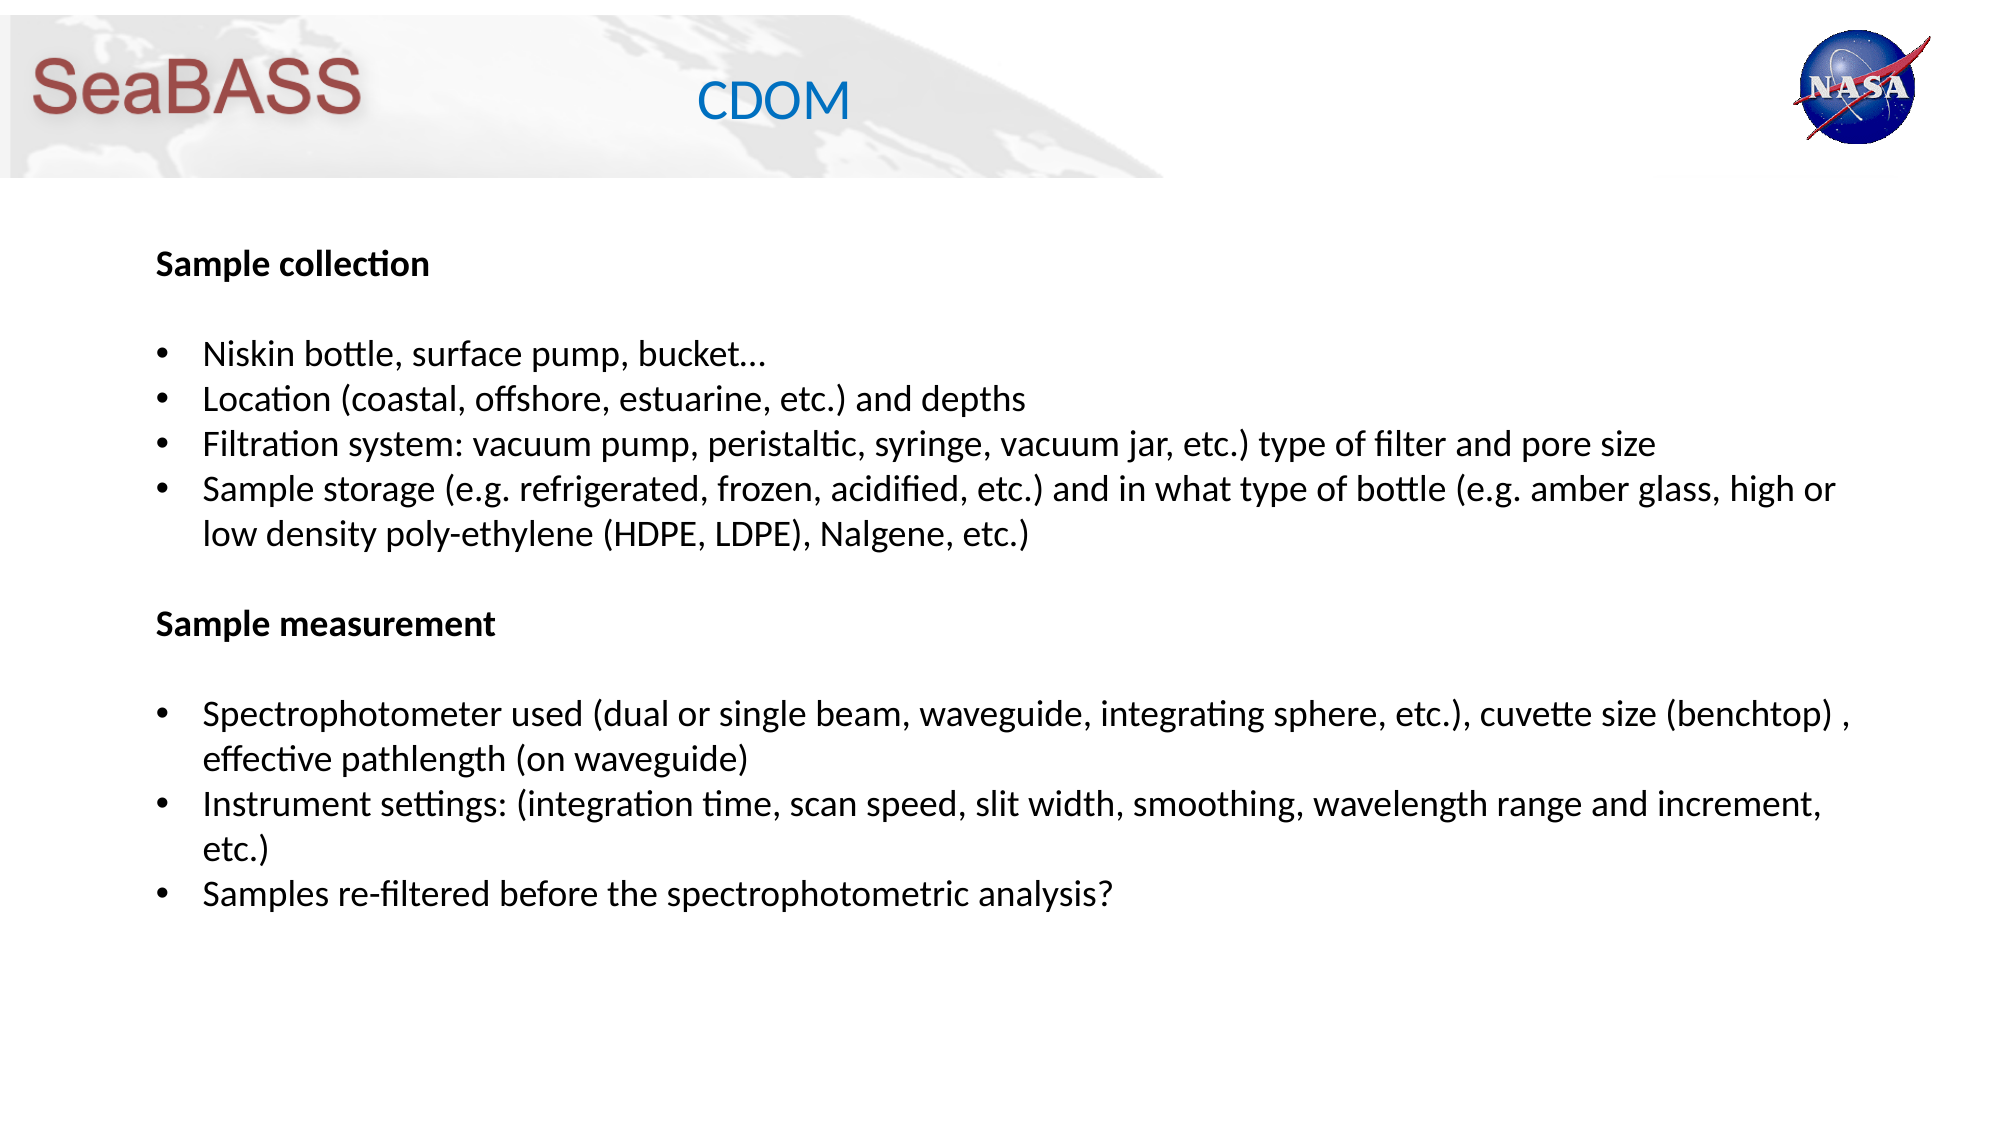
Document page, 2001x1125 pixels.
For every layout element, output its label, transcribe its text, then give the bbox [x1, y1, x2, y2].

text_box Sample collection Niskin bottle, surface pump, bucket… Location (coastal, offshore, estuarine, etc.) and depths Filtration system: vacuum pump, peristaltic, syringe, vacuum jar, etc.) type of filter and pore size Sample storage (e.g. refrigerated, frozen, acidified, etc.) and in what type of bottle (e.g. amber glass, high or low density poly-ethylene (HDPE, LDPE), Nalgene, etc.) Sample measurement Spectrophotometer used (dual or single beam, waveguide, integrating sphere, etc.), cuvette size (benchtop) , effective pathlength (on waveguide) Instrument settings: (integration time, scan speed, slit width, smoothing, wavelength range and increment, etc.) Samples re-filtered before the spectrophotometric analysis? [141, 232, 1897, 922]
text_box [0, 15, 1957, 178]
